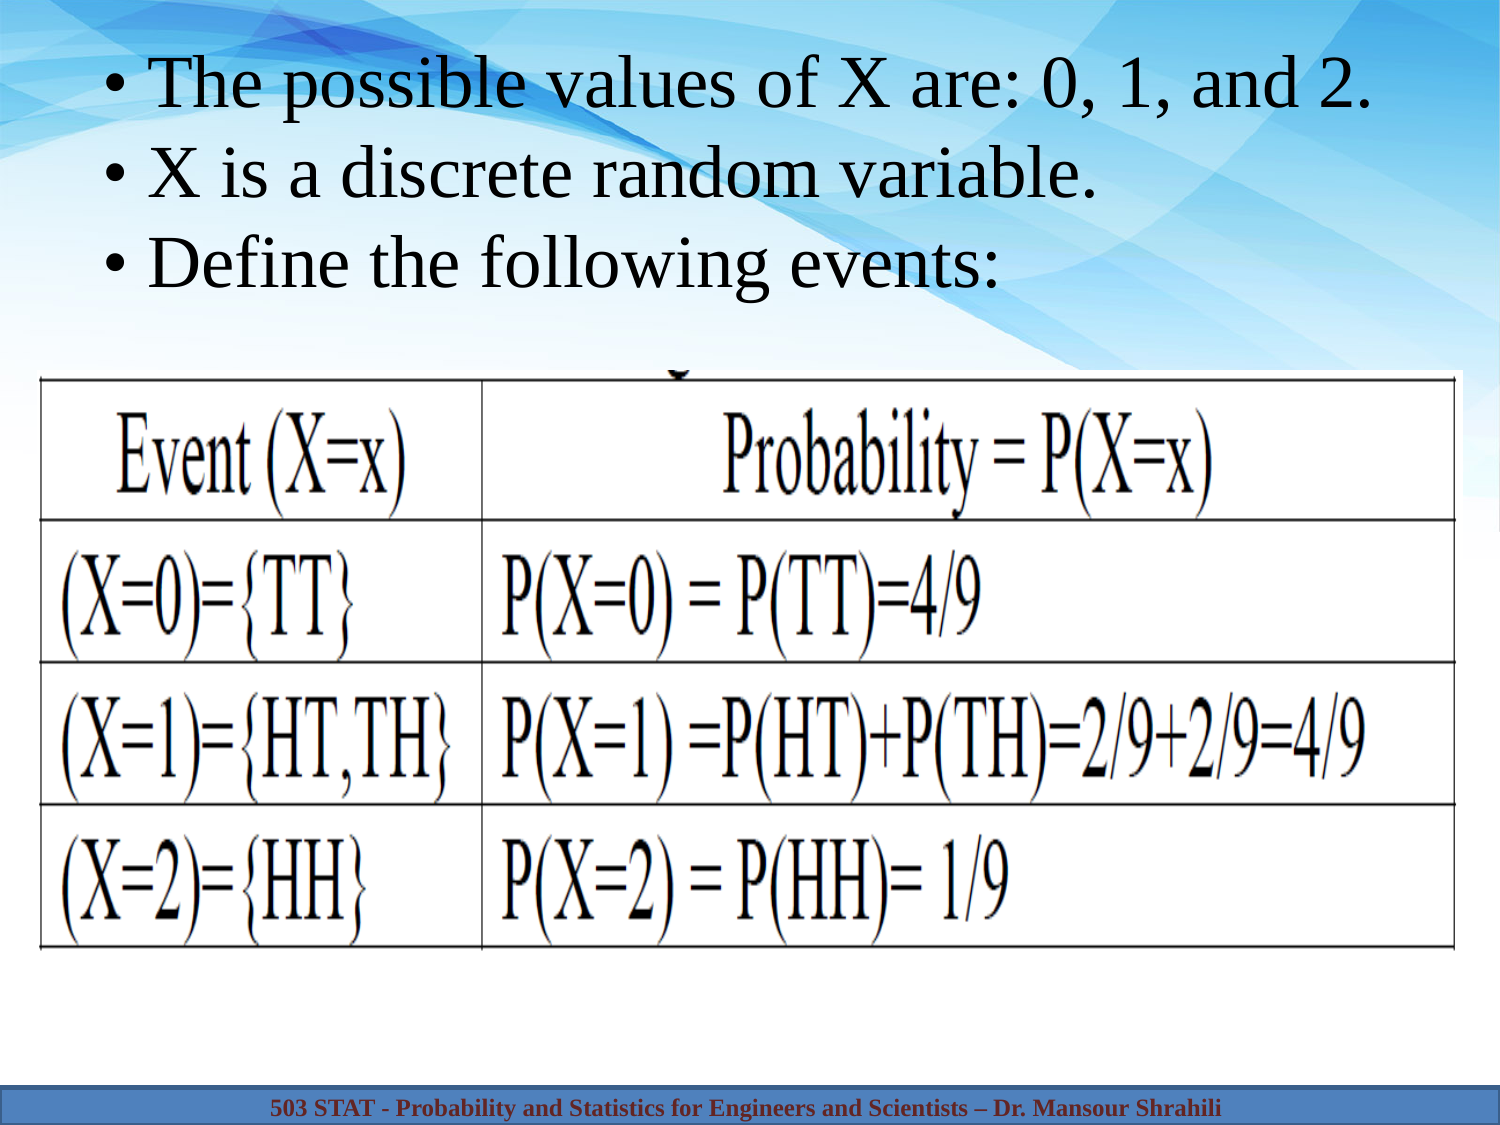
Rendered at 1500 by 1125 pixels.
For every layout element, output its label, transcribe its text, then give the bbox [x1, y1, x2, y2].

text_box • The possible values of X are: 0, 1, and 2. • X is a discrete random variable. • Define the following events: [87, 24, 1463, 310]
picture [0, 0, 1500, 1085]
